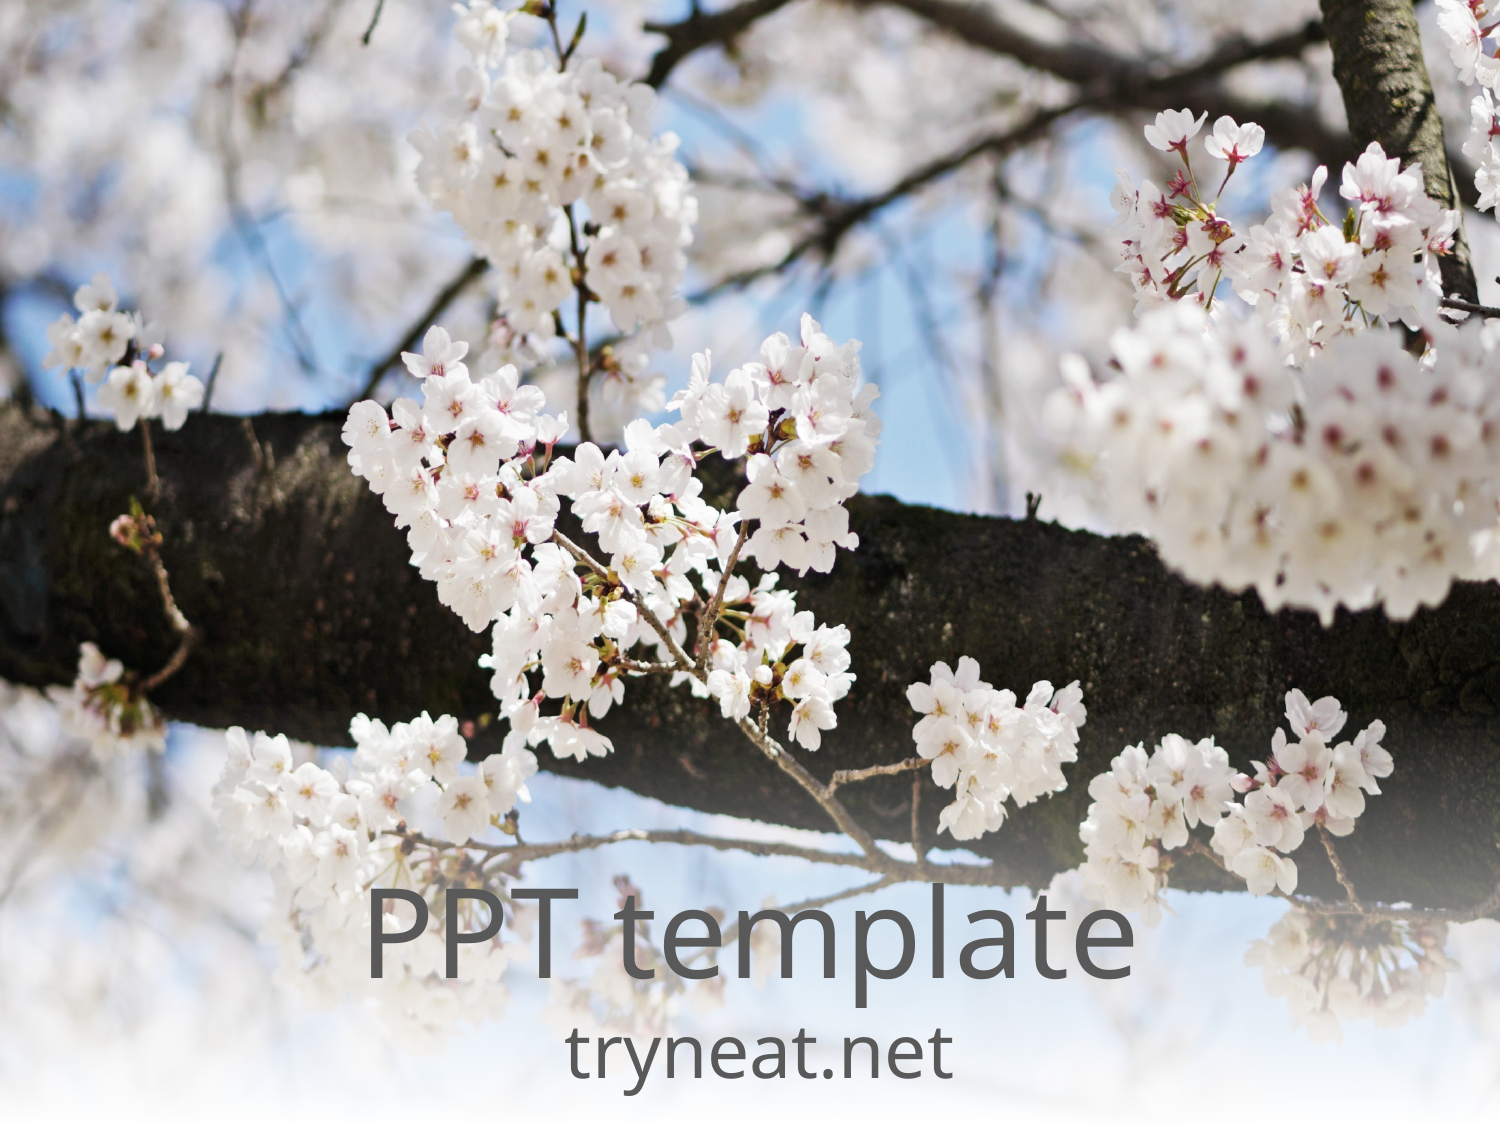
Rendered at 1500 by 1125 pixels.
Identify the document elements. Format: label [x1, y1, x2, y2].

text_box [0, 0, 1500, 1125]
